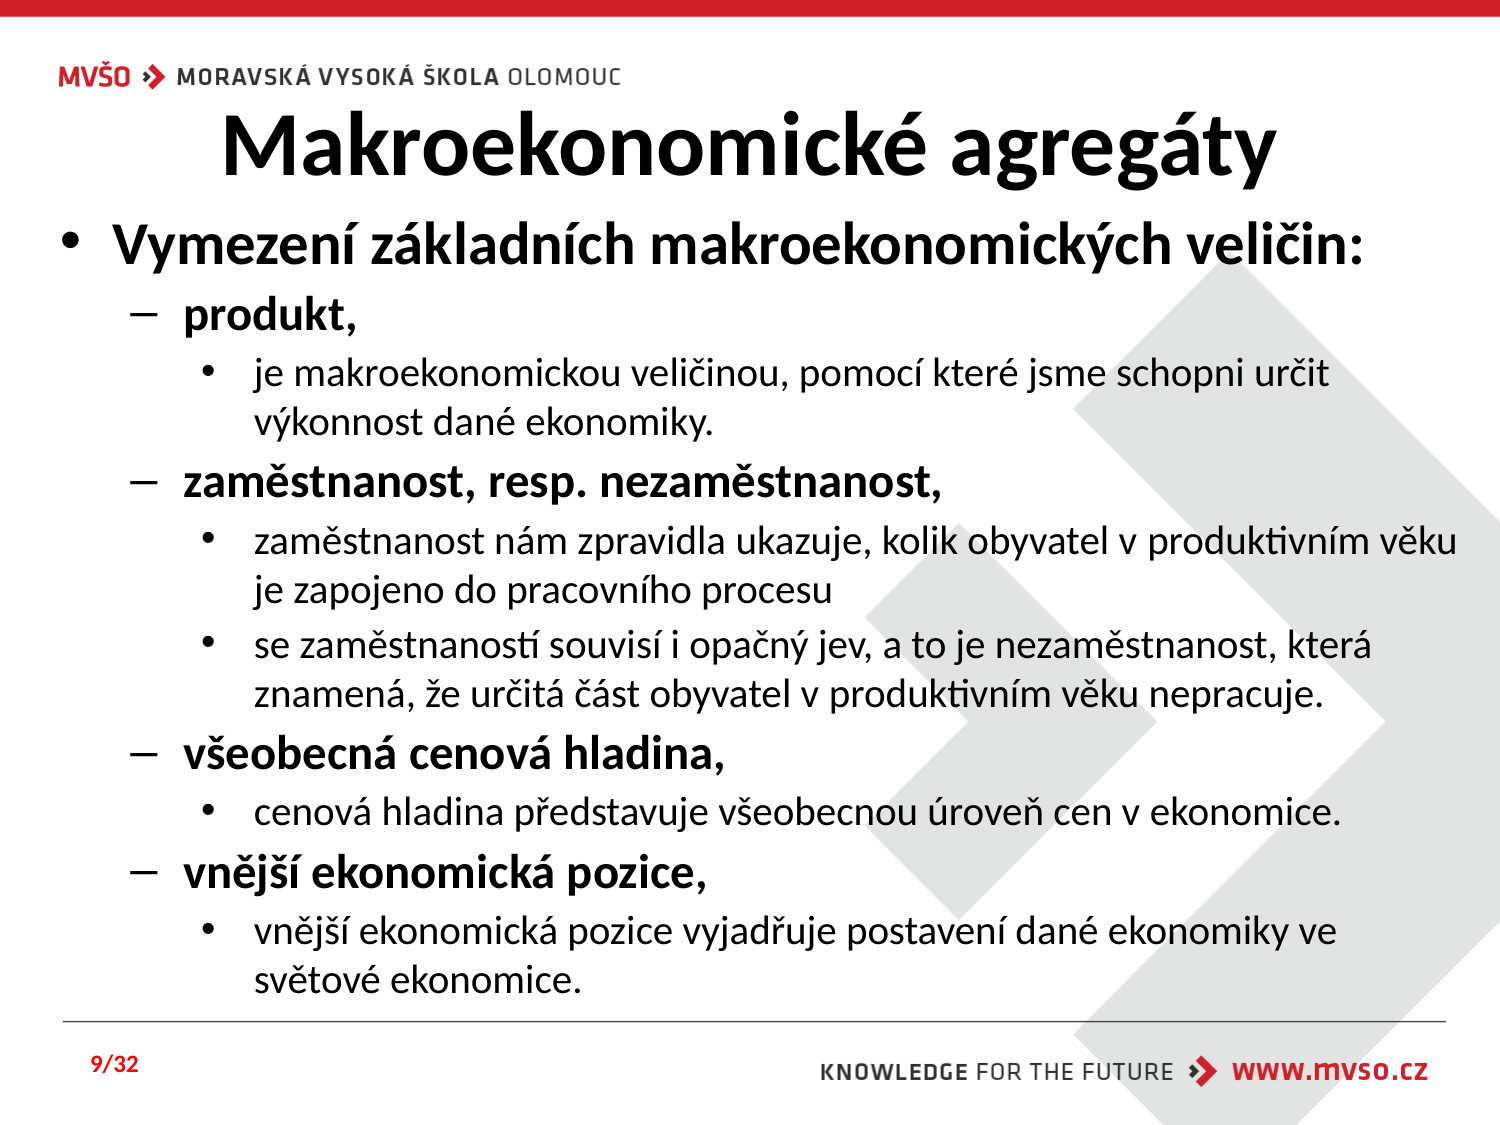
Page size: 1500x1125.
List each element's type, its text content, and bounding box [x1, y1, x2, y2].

title Makroekonomické agregáty [75, 45, 1425, 195]
picture [0, 0, 1500, 1125]
list Vymezení základních makroekonomických veličin: produkt, je makroekonomickou veličinou, pomocí které jsme schopni určit výkonnost dané ekonomiky. zaměstnanost, resp. nezaměstnanost, zaměstnanost nám zpravidla ukazuje, kolik obyvatel v produktivním věku je zapojeno do pracovního procesu se zaměstnaností souvisí i opačný jev, a to je nezaměstnanost, která znamená, že určitá část obyvatel v produktivním věku nepracuje. všeobecná cenová hladina, cenová hladina představuje všeobecnou úroveň cen v ekonomice. vnější ekonomická pozice, vnější ekonomická pozice vyjadřuje postavení dané ekonomiky ve světové ekonomice. [27, 195, 1480, 1013]
text_box 9/32 [74, 1040, 213, 1085]
